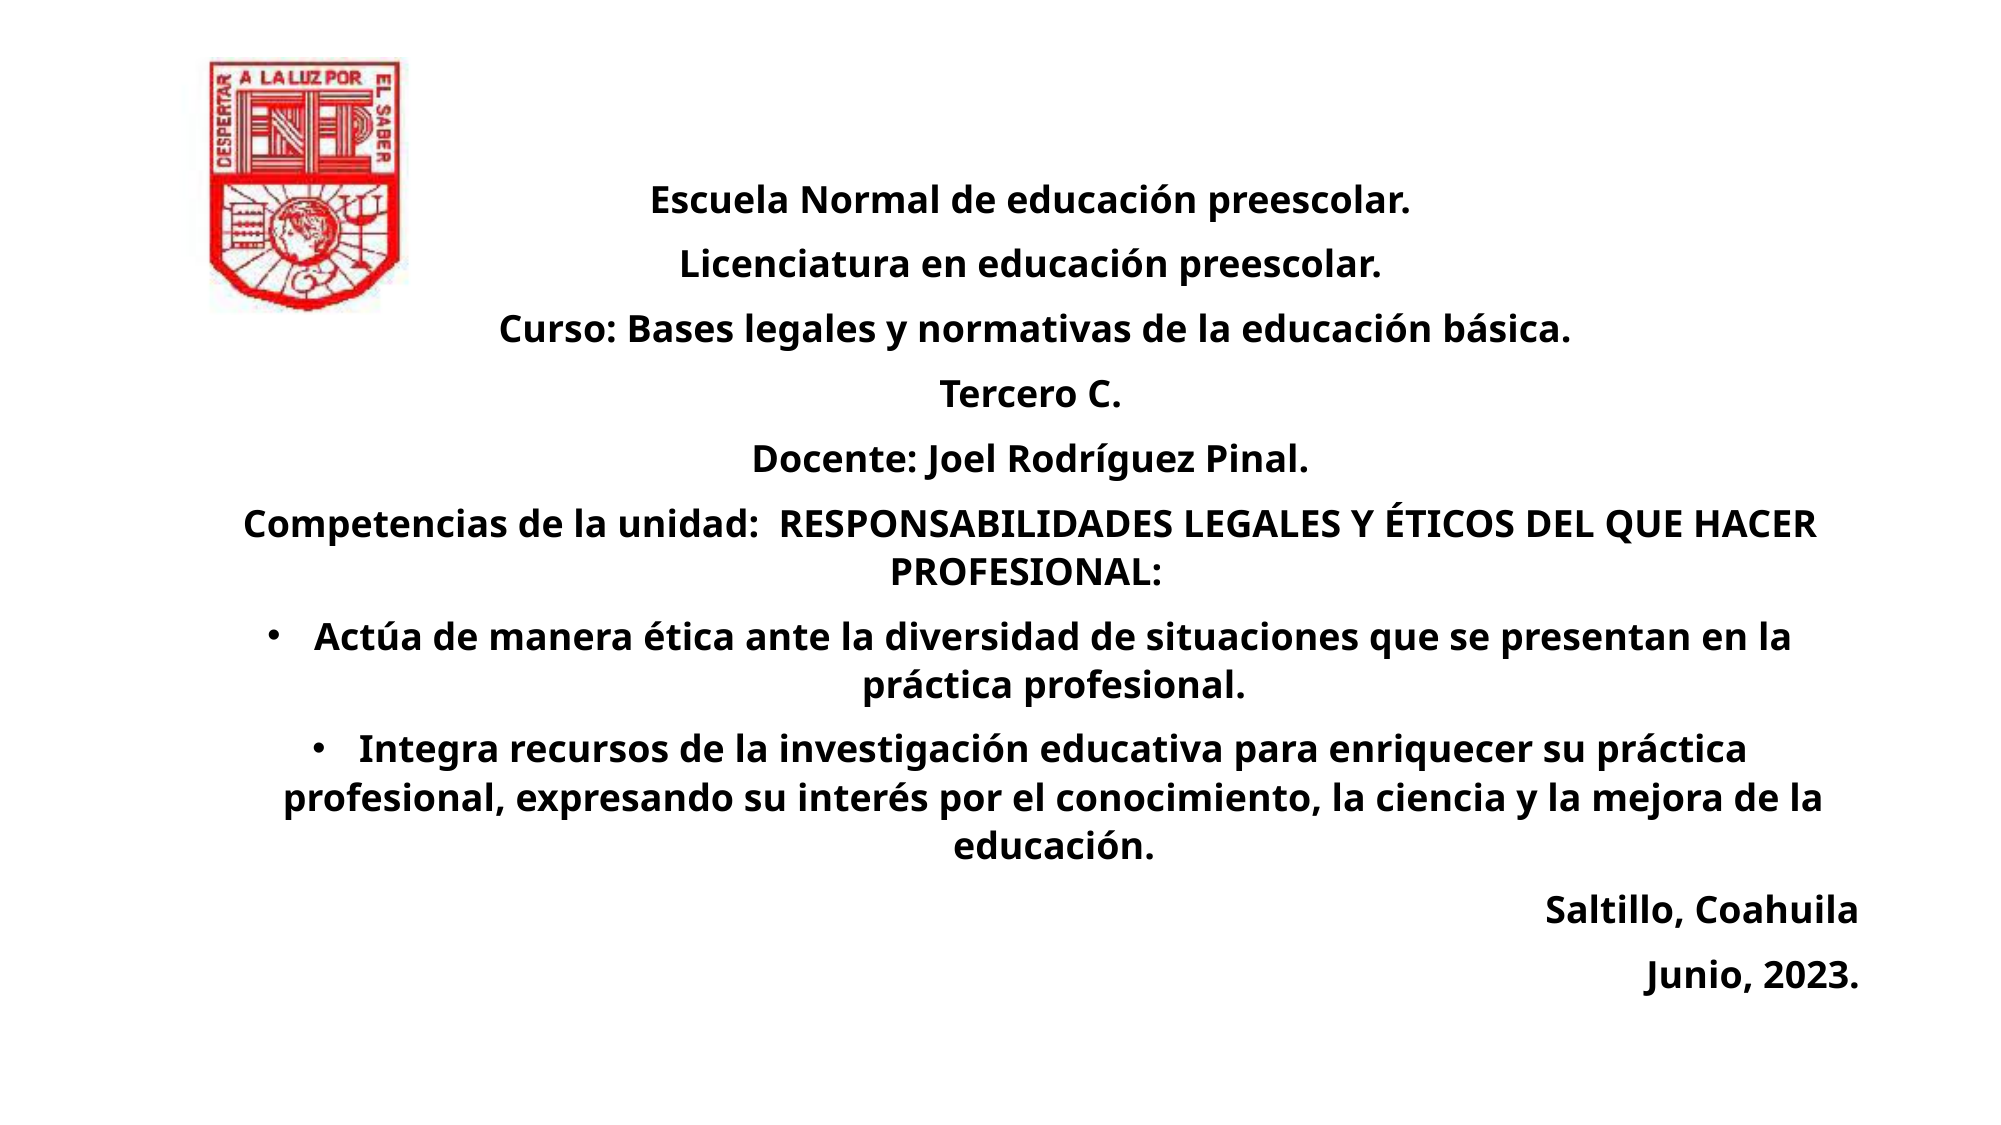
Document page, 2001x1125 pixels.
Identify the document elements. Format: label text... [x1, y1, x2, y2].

text_box Escuela Normal de educación preescolar. Licenciatura en educación preescolar. Curso: Bases legales y normativas de la educación básica. Tercero C. Docente: Joel Rodríguez Pinal. Competencias de la unidad: RESPONSABILIDADES LEGALES Y ÉTICOS DEL QUE HACER PROFESIONAL: Actúa de manera ética ante la diversidad de situaciones que se presentan en la práctica profesional. Integra recursos de la investigación educativa para enriquecer su práctica profesional, expresando su interés por el conocimiento, la ciencia y la mejora de la educación. Saltillo, Coahuila Junio, 2023. [186, 165, 1875, 1004]
picture [124, 57, 471, 315]
